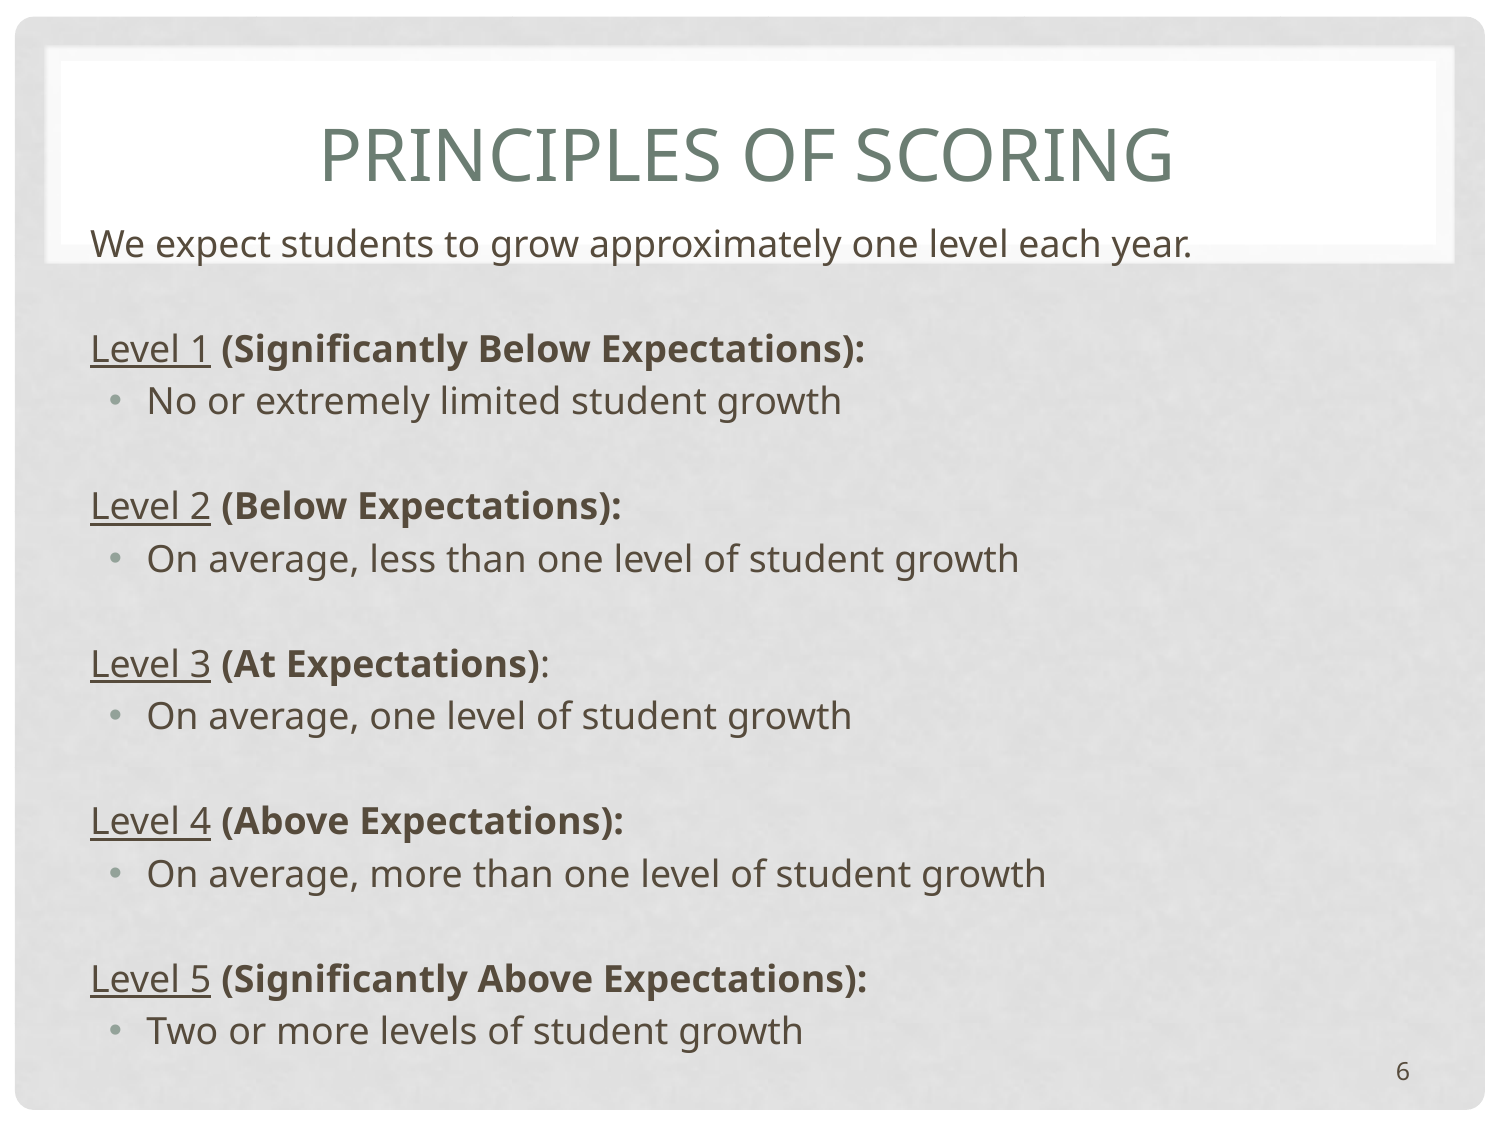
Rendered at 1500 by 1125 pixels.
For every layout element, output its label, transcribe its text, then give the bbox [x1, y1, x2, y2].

list We expect students to grow approximately one level each year. Level 1 (Significantly Below Expectations): No or extremely limited student growth Level 2 (Below Expectations): On average, less than one level of student growth Level 3 (At Expectations): On average, one level of student growth Level 4 (Above Expectations): On average, more than one level of student growth Level 5 (Significantly Above Expectations): Two or more levels of student growth [75, 212, 1438, 955]
slide_number 6 [1074, 1042, 1425, 1103]
title Principles of Scoring [69, 66, 1425, 238]
footer [512, 1042, 988, 1103]
